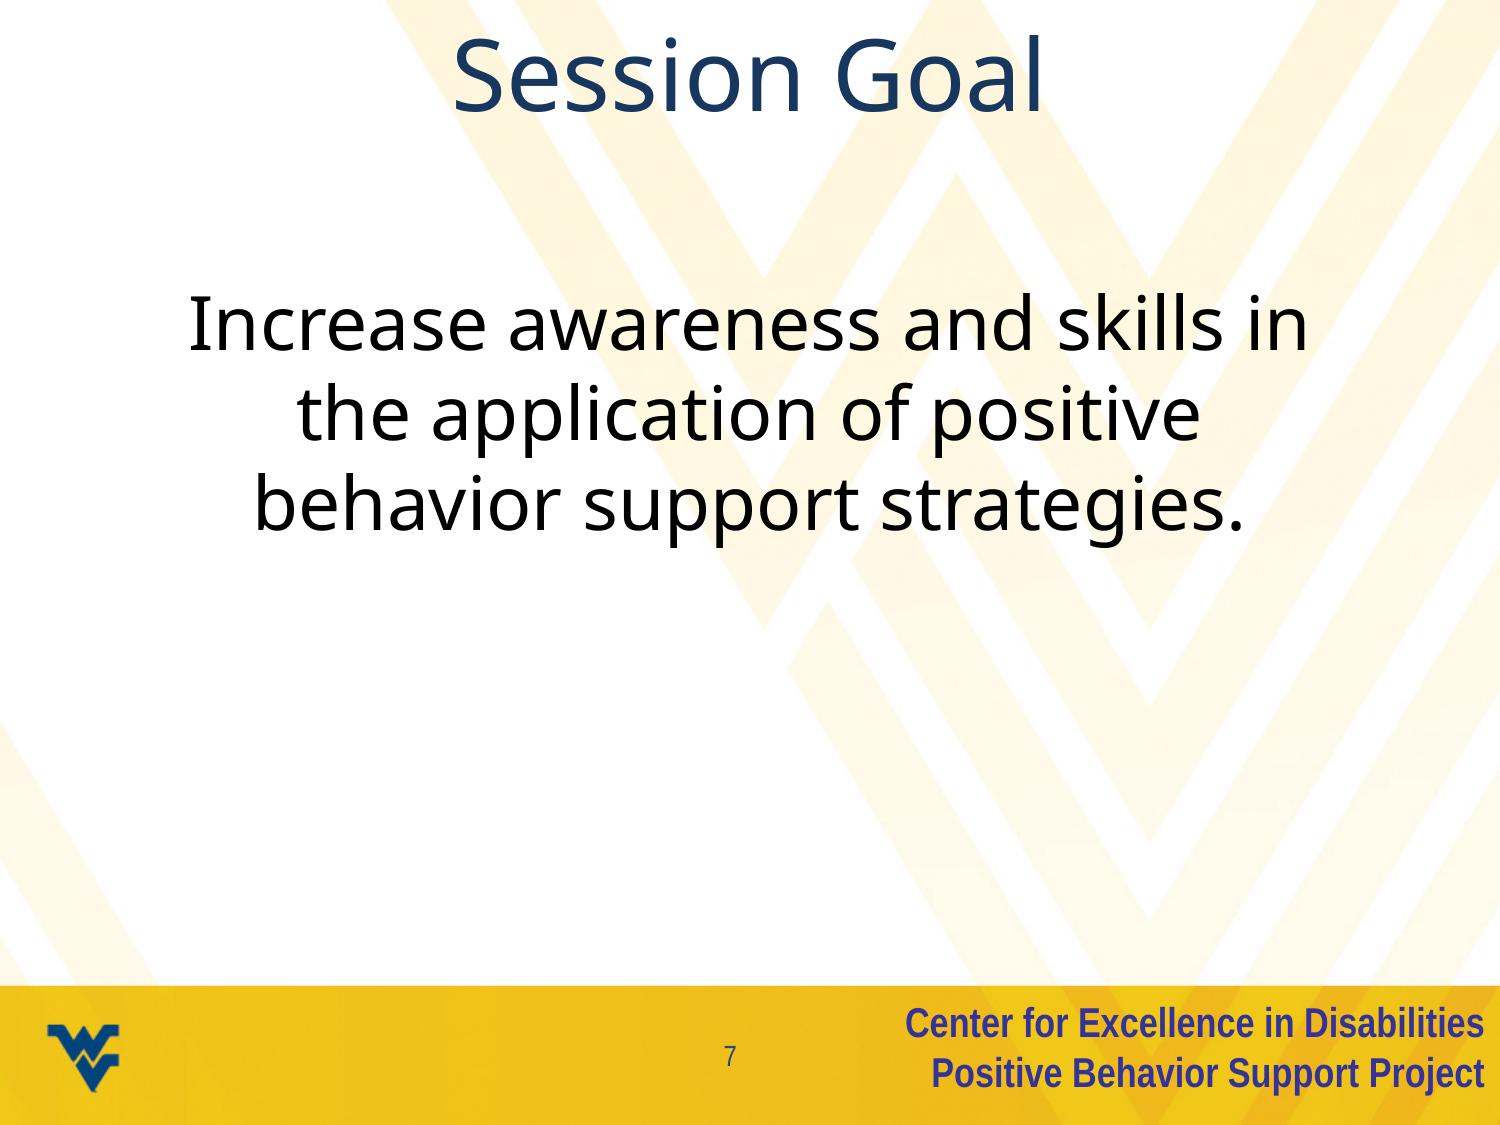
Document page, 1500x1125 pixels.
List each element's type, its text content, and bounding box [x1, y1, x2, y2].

title Session Goal [112, 1, 1388, 139]
picture [0, 0, 1500, 1125]
text_box 7 [505, 1029, 956, 1090]
list Increase awareness and skills in the application of positive behavior support strategies. [156, 162, 1344, 825]
text_box Center for Excellence in Disabilities Positive Behavior Support Project [862, 988, 1500, 1049]
